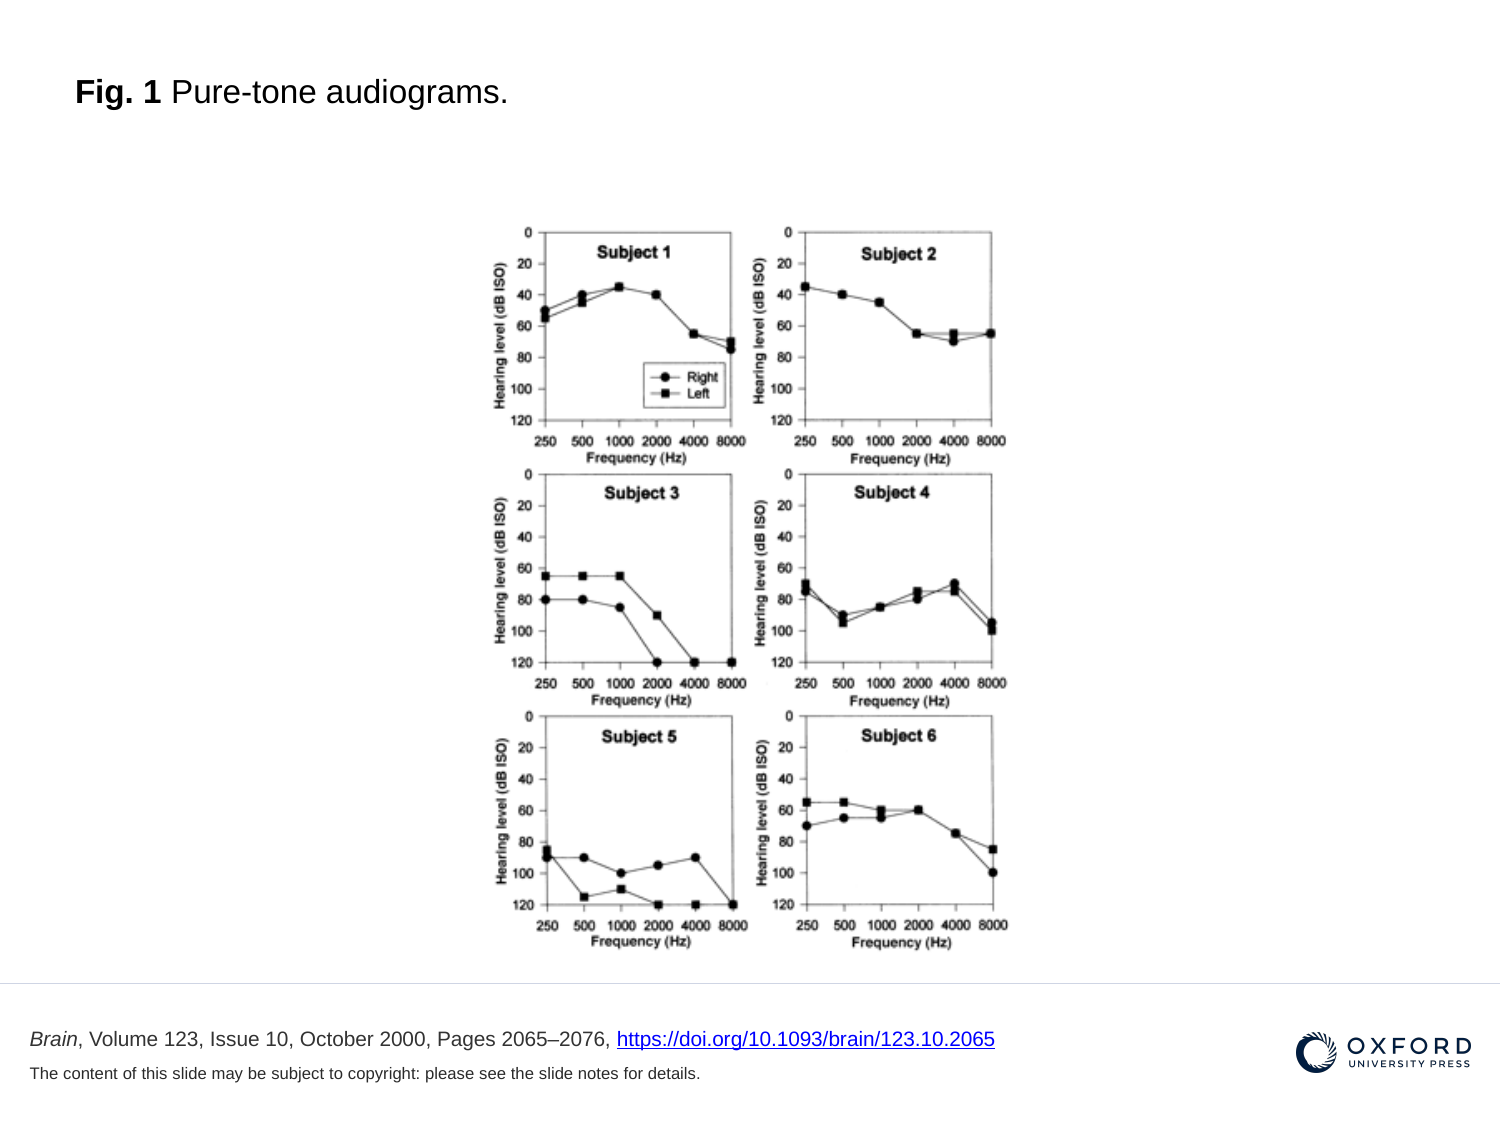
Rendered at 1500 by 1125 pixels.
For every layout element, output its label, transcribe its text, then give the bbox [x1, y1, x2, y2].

footer Brain, Volume 123, Issue 10, October 2000, Pages 2065–2076, https://doi.org/10.1093/brain/123.10.2065 The content of this slide may be subject to copyright: please see the slide notes for details. [0, 983, 1260, 1125]
picture [487, 224, 1011, 957]
title Fig. 1 Pure-tone audiograms. [75, 69, 1078, 171]
picture [1296, 1032, 1471, 1073]
